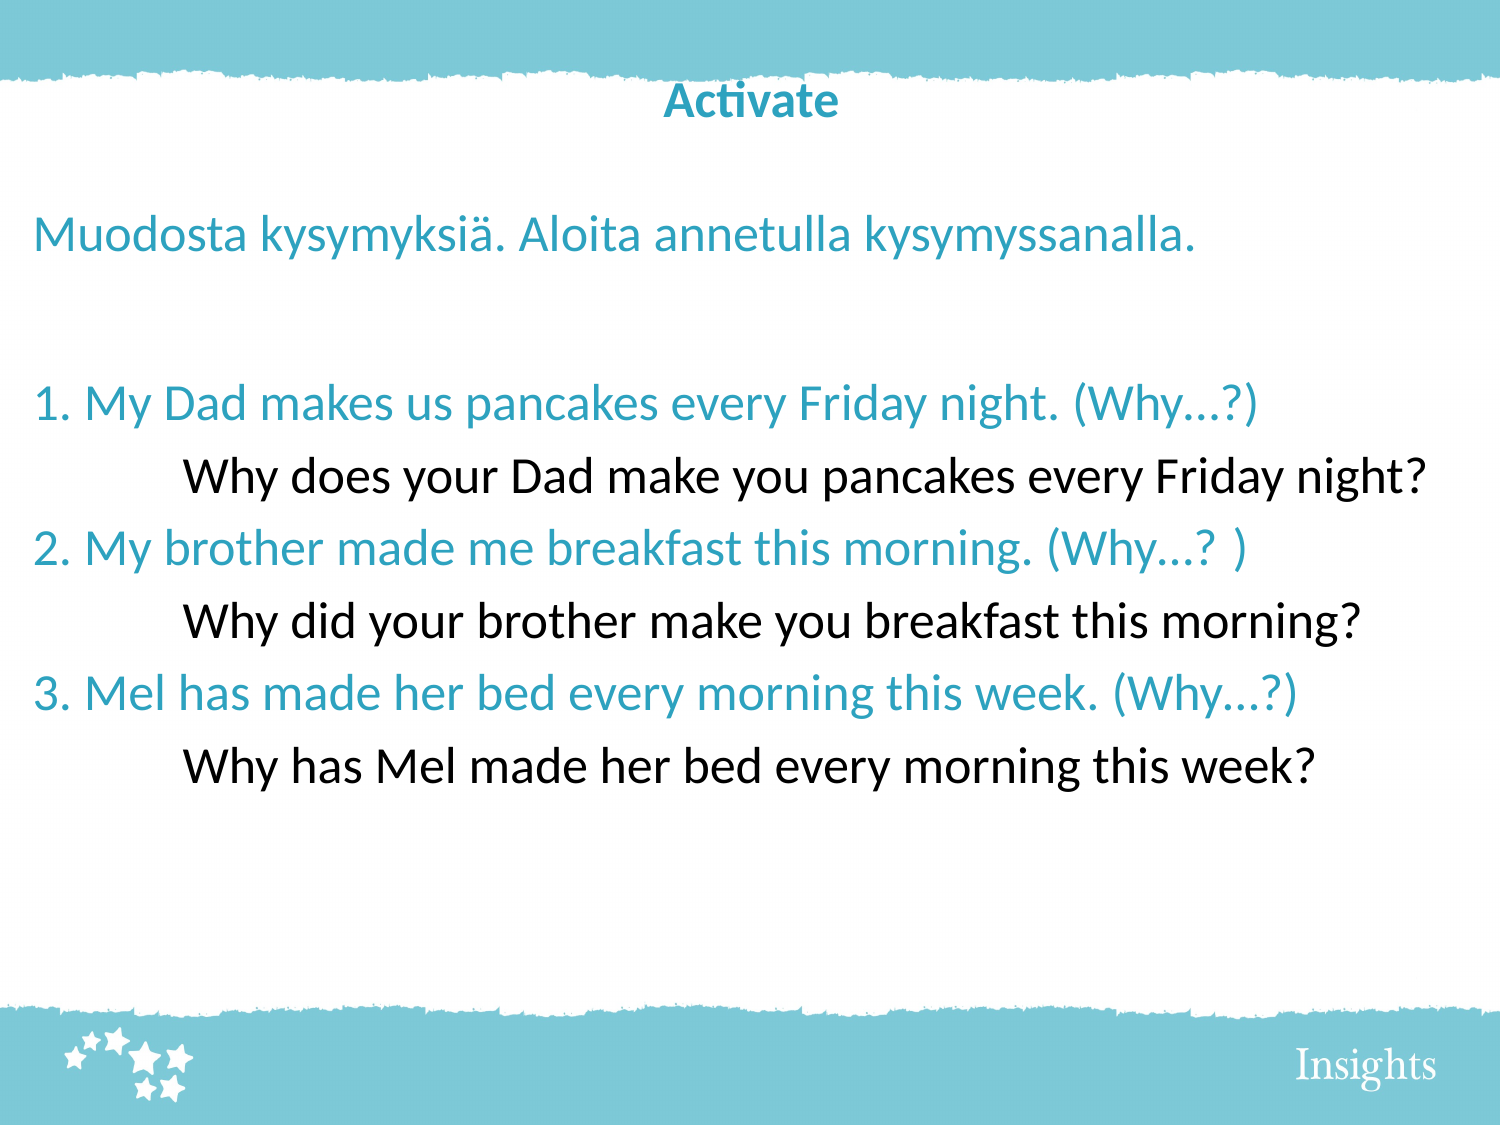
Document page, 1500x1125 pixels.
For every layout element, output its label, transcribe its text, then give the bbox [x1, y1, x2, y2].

title Activate [76, 65, 1428, 195]
list Muodosta kysymyksiä. Aloita annetulla kysymyssanalla. 1. My Dad makes us pancakes every Friday night. (Why…?) Why does your Dad make you pancakes every Friday night? 2. My brother made me breakfast this morning. (Why…? ) Why did your brother make you breakfast this morning? 3. Mel has made her bed every morning this week. (Why…?) Why has Mel made her bed every morning this week? [24, 195, 1479, 977]
picture [0, 0, 1500, 1125]
